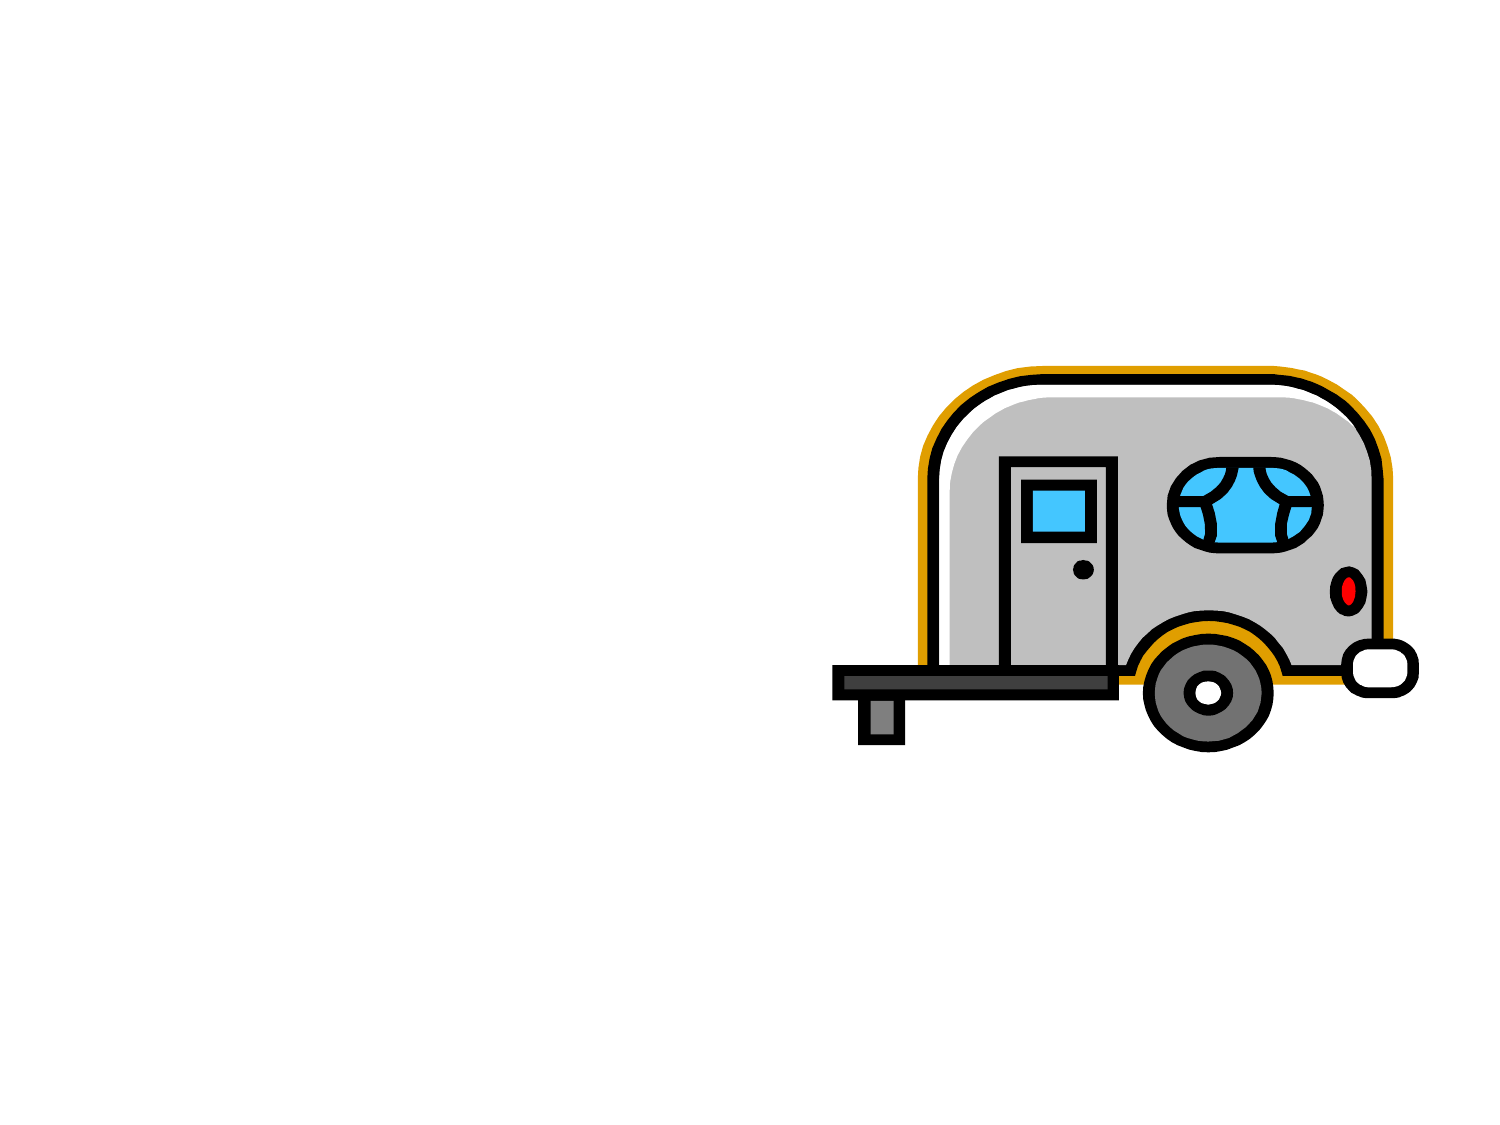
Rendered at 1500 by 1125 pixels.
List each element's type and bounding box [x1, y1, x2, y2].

text_box [774, 237, 1476, 838]
